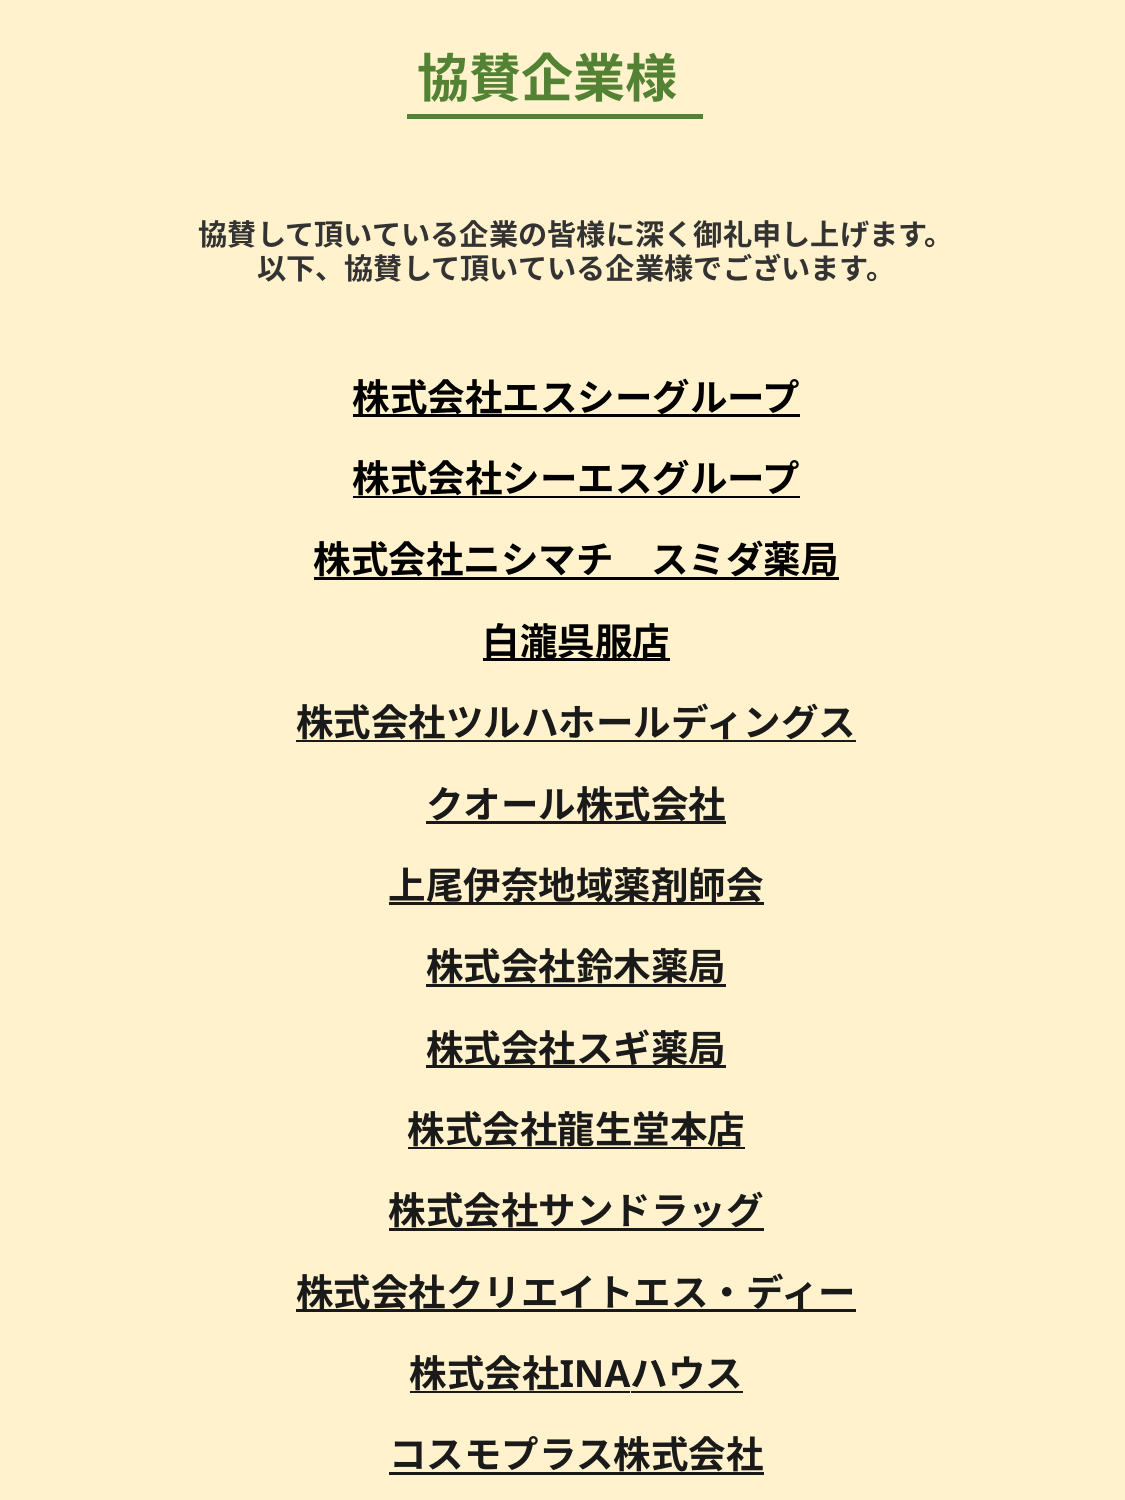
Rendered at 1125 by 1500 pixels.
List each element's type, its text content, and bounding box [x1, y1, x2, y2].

text_box 協賛して頂いている企業の皆様に深く御礼申し上げます。 以下、協賛して頂いている企業様でございます。 [170, 208, 983, 294]
text_box 協賛企業様 [403, 37, 722, 116]
text_box 株式会社エスシーグループ 株式会社シーエスグループ 株式会社ニシマチ スミダ薬局 白瀧呉服店 株式会社ツルハホールディングス クオール株式会社 上尾伊奈地域薬剤師会 株式会社鈴木薬局 株式会社スギ薬局 株式会社龍生堂本店 株式会社サンドラッグ 株式会社クリエイトエス・ディー 株式会社INAハウス コスモプラス株式会社 株式会社セキ薬品 株式会社東洋アルバム [184, 339, 969, 1500]
